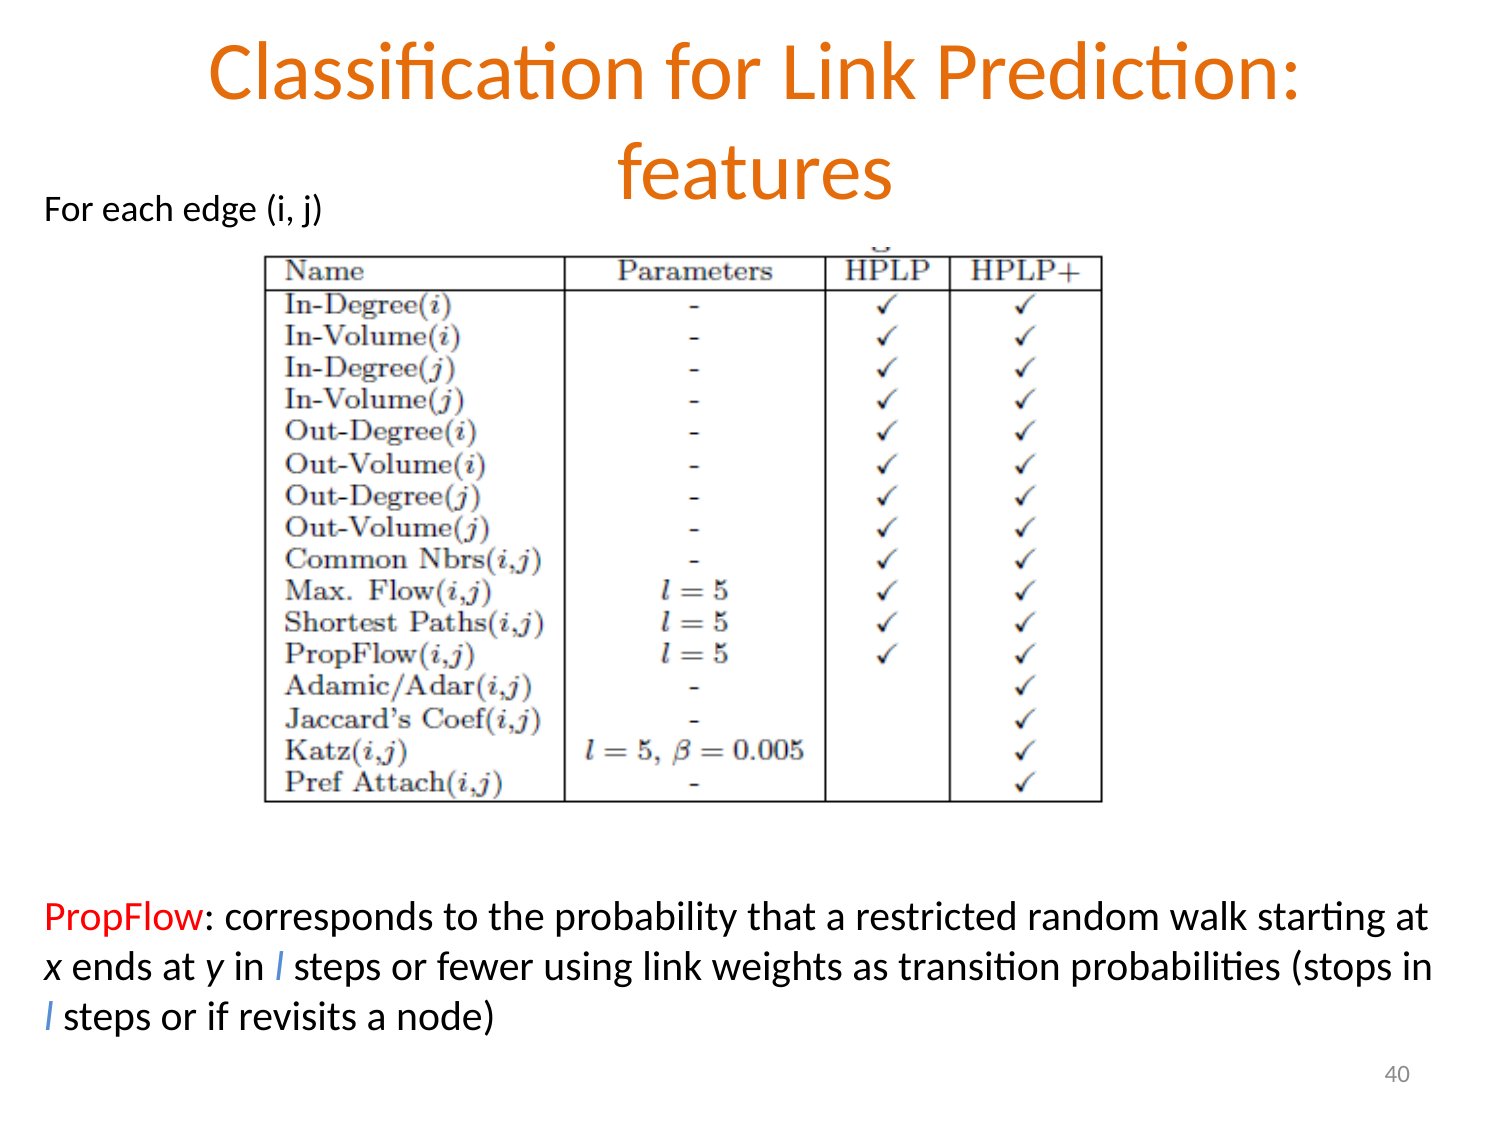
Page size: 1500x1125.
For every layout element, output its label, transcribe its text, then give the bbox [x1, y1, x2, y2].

text_box Classification for Link Prediction: features [64, 8, 1447, 224]
text_box PropFlow: corresponds to the probability that a restricted random walk starting at x ends at y in l steps or fewer using link weights as transition probabilities (stops in l steps or if revisits a node) [29, 881, 1459, 1047]
picture [218, 247, 1140, 843]
slide_number 40 [1074, 1042, 1425, 1103]
text_box For each edge (i, j) [29, 176, 1028, 236]
